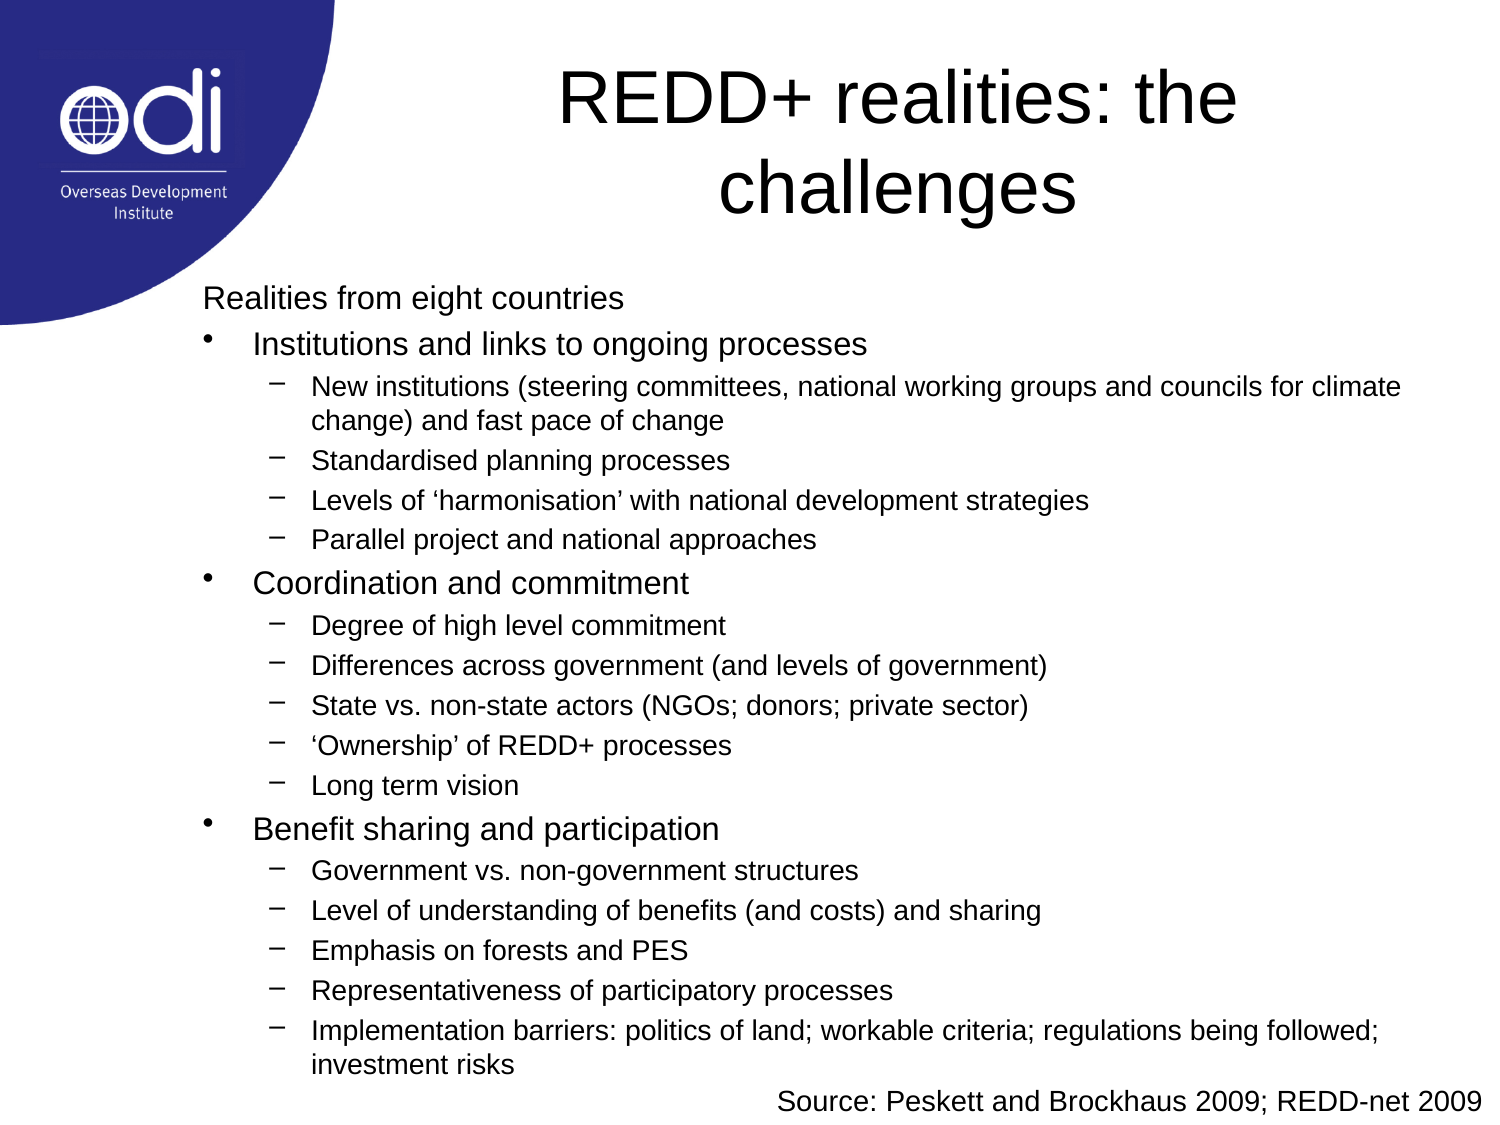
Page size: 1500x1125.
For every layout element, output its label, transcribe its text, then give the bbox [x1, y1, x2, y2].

title REDD+ realities: the challenges [371, 44, 1426, 233]
list Realities from eight countries Institutions and links to ongoing processes New institutions (steering committees, national working groups and councils for climate change) and fast pace of change Standardised planning processes Levels of ‘harmonisation’ with national development strategies Parallel project and national approaches Coordination and commitment Degree of high level commitment Differences across government (and levels of government) State vs. non-state actors (NGOs; donors; private sector) ‘Ownership’ of REDD+ processes Long term vision Benefit sharing and participation Government vs. non-government structures Level of understanding of benefits (and costs) and sharing Emphasis on forests and PES Representativeness of participatory processes Implementation barriers: politics of land; workable criteria; regulations being followed; investment risks [187, 269, 1500, 1102]
text_box Source: Peskett and Brockhaus 2009; REDD-net 2009 [762, 1074, 1499, 1125]
picture [0, 0, 338, 328]
